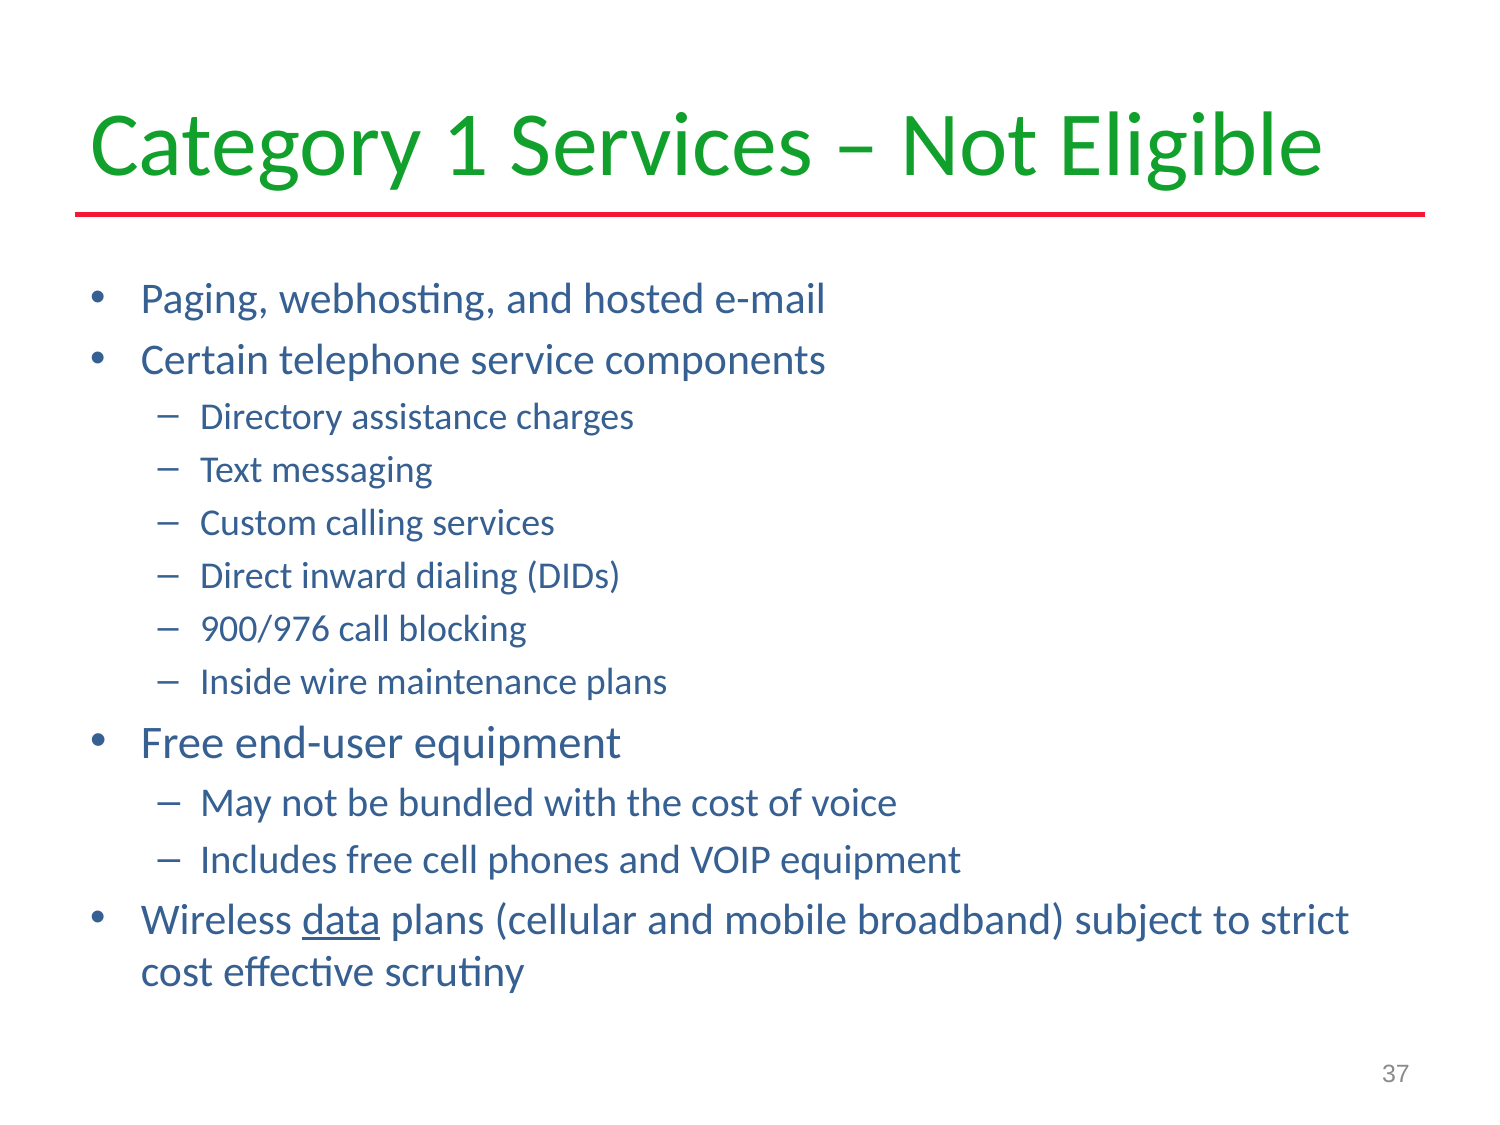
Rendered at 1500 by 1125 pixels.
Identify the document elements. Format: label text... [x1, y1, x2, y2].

list Paging, webhosting, and hosted e-mail Certain telephone service components Directory assistance charges Text messaging Custom calling services Direct inward dialing (DIDs) 900/976 call blocking Inside wire maintenance plans Free end-user equipment May not be bundled with the cost of voice Includes free cell phones and VOIP equipment Wireless data plans (cellular and mobile broadband) subject to strict cost effective scrutiny [75, 262, 1425, 1005]
title Category 1 Services – Not Eligible [75, 45, 1425, 233]
slide_number 37 [1074, 1042, 1425, 1103]
